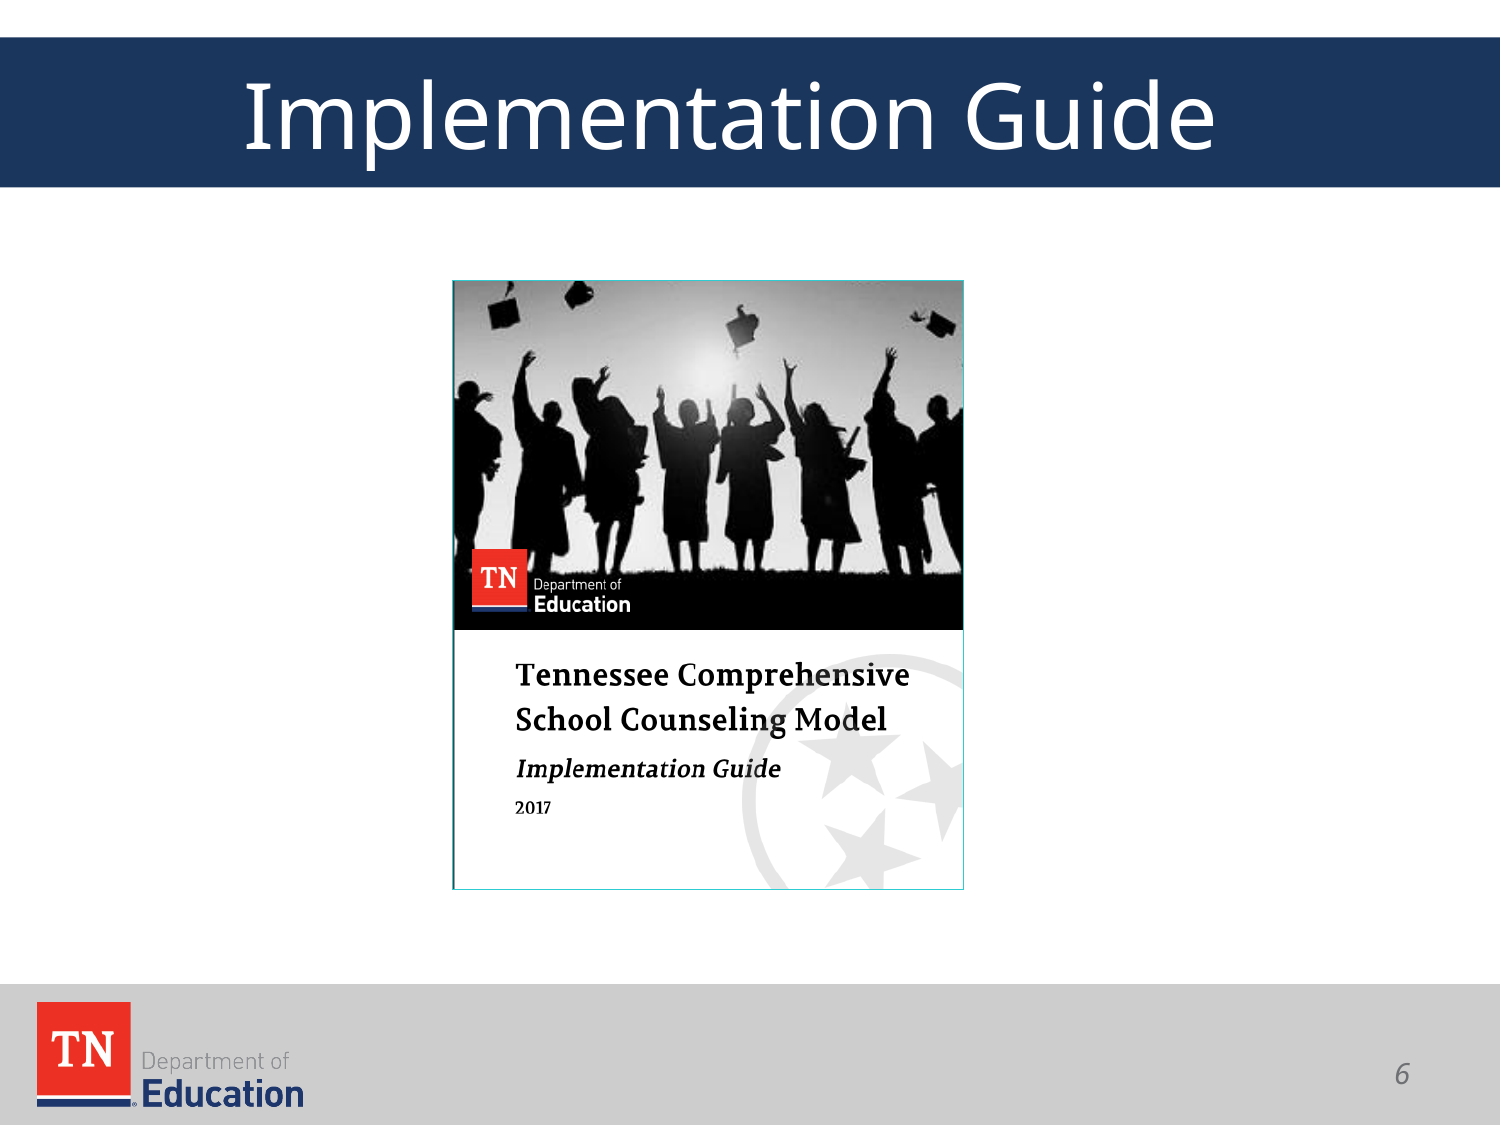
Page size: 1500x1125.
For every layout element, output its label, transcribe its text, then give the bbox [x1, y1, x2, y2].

title Implementation Guide [50, 37, 1413, 188]
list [452, 280, 964, 890]
picture [37, 1002, 303, 1107]
slide_number 6 [1350, 1042, 1425, 1103]
